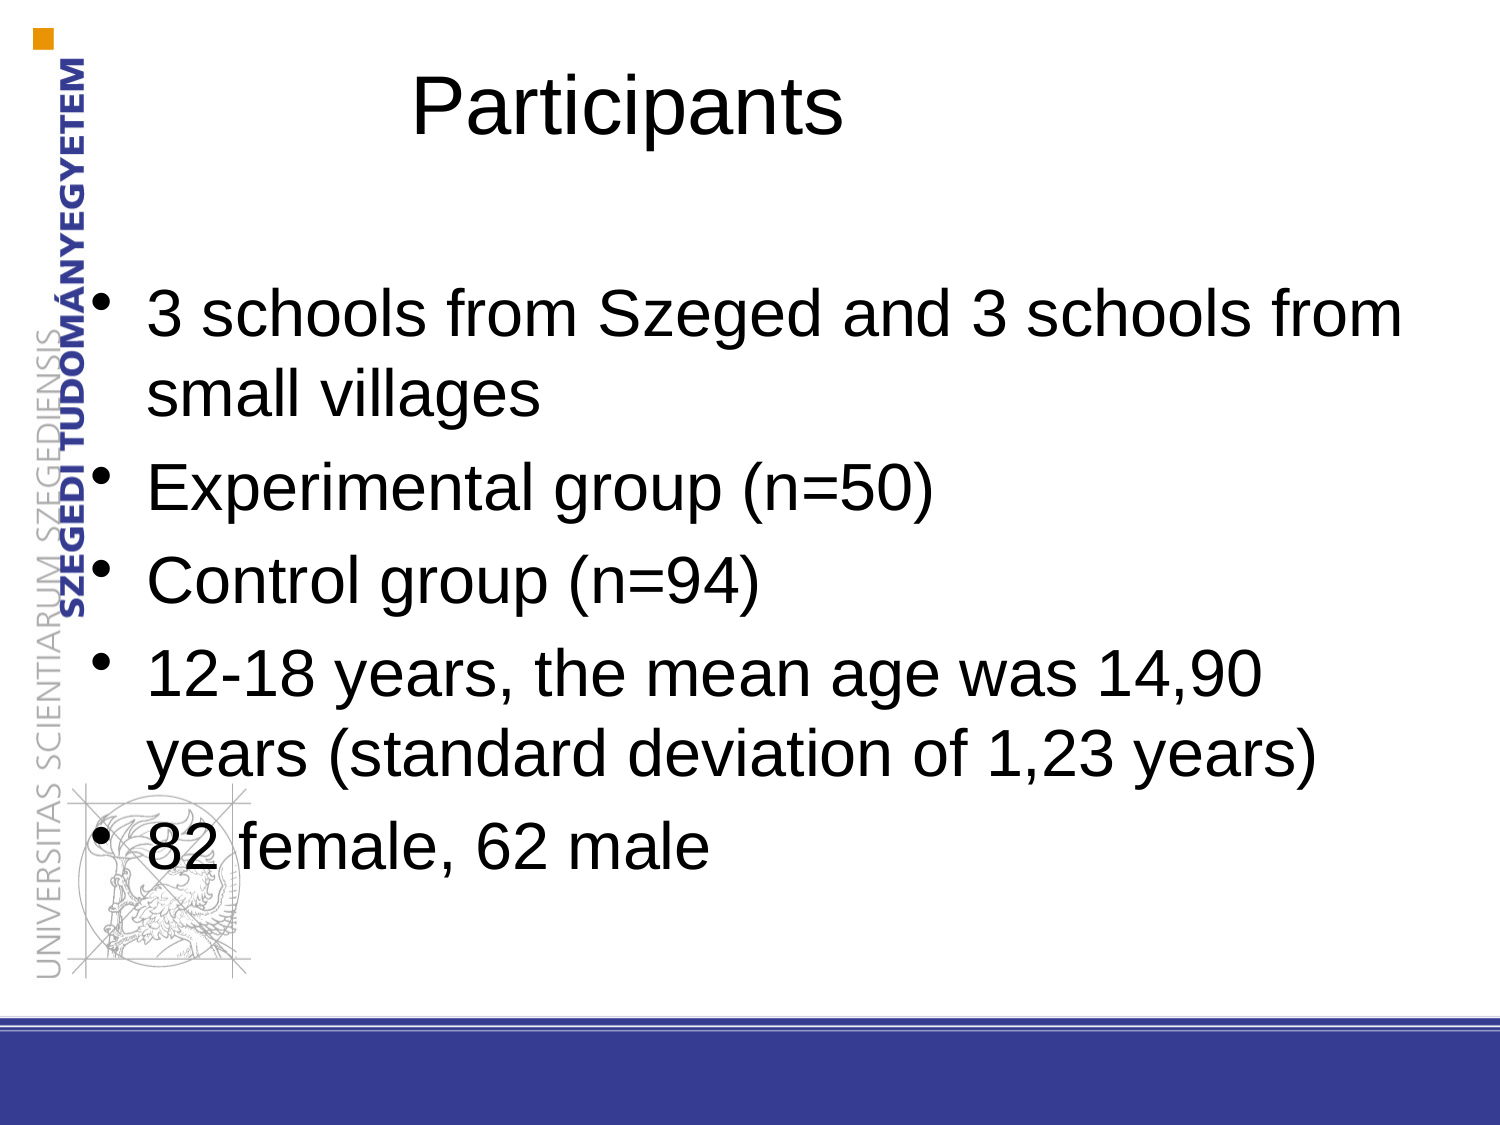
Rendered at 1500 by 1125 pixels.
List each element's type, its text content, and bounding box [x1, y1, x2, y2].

title Participants [74, 44, 1181, 159]
picture [0, 0, 1500, 1125]
list 3 schools from Szeged and 3 schools from small villages Experimental group (n=50) Control group (n=94) 12-18 years, the mean age was 14,90 years (standard deviation of 1,23 years) 82 female, 62 male [74, 262, 1426, 1006]
